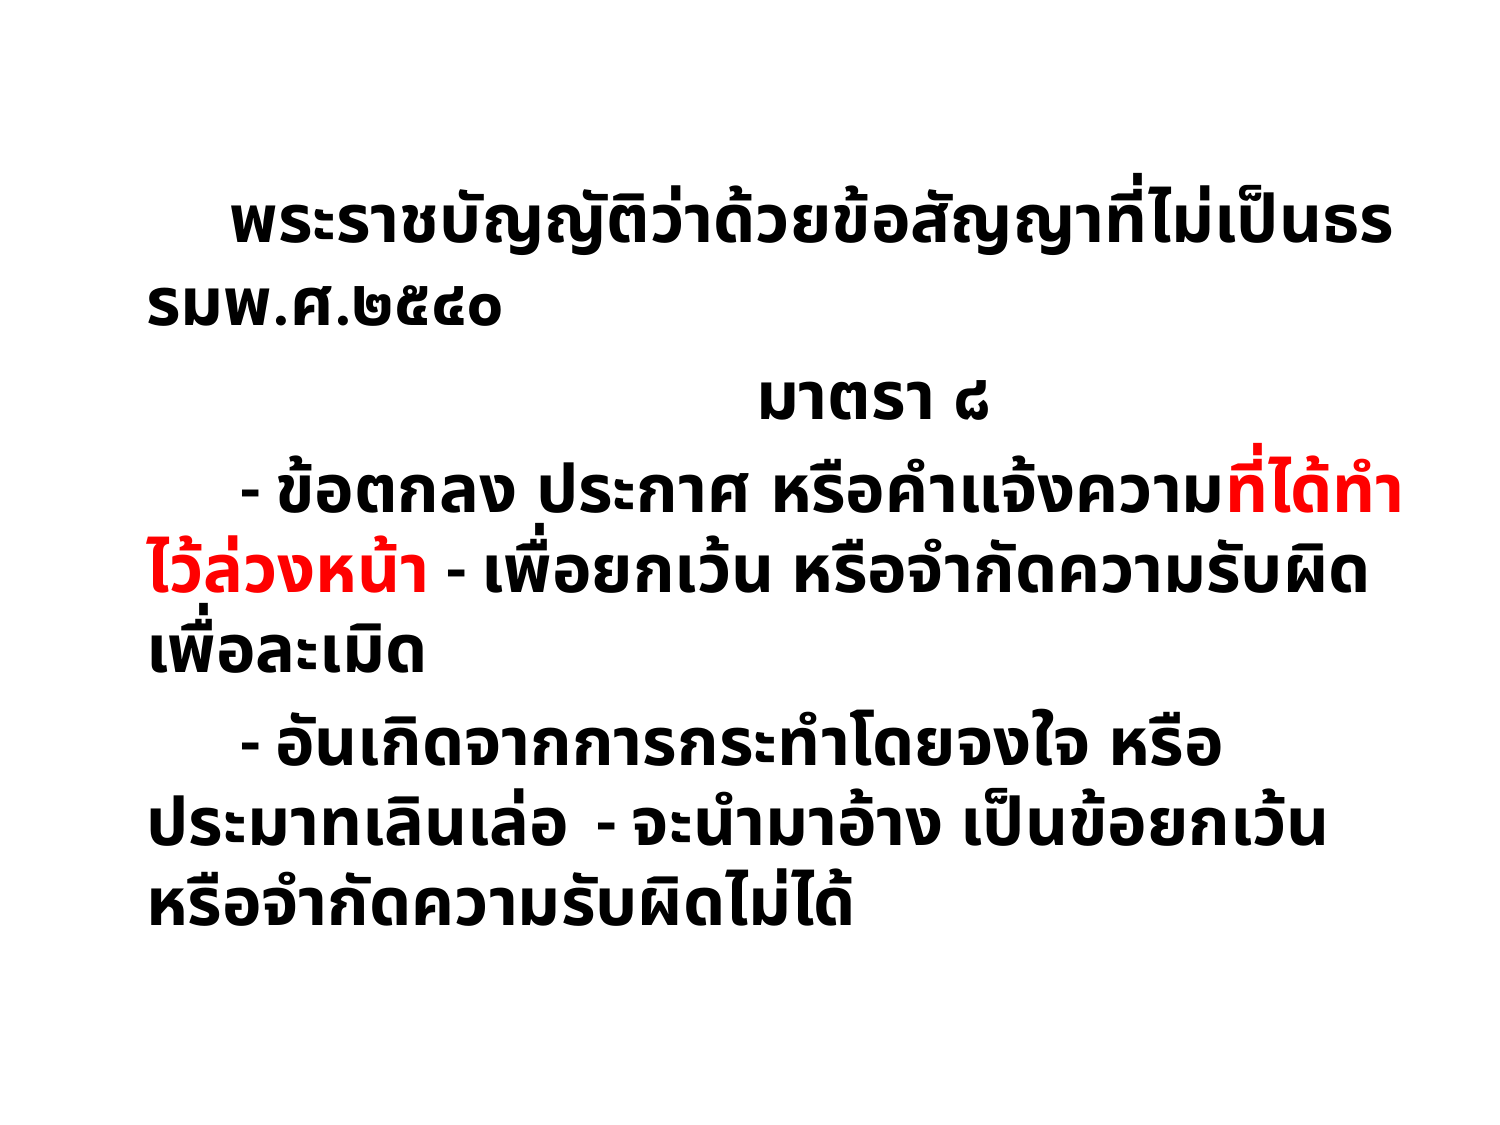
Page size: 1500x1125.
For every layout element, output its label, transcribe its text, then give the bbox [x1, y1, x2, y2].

list พระราชบัญญัติว่าด้วยข้อสัญญาที่ไม่เป็นธรรมพ.ศ.๒๕๔๐ มาตรา ๘ - ข้อตกลง ประกาศ หรือคำแจ้งความที่ได้ทำไว้ล่วงหน้า - เพื่อยกเว้น หรือจำกัดความรับผิด เพื่อละเมิด - อันเกิดจากการกระทำโดยจงใจ หรือประมาทเลินเล่อ - จะนำมาอ้าง เป็นข้อยกเว้น หรือจำกัดความรับผิดไม่ได้ [74, 34, 1426, 1055]
